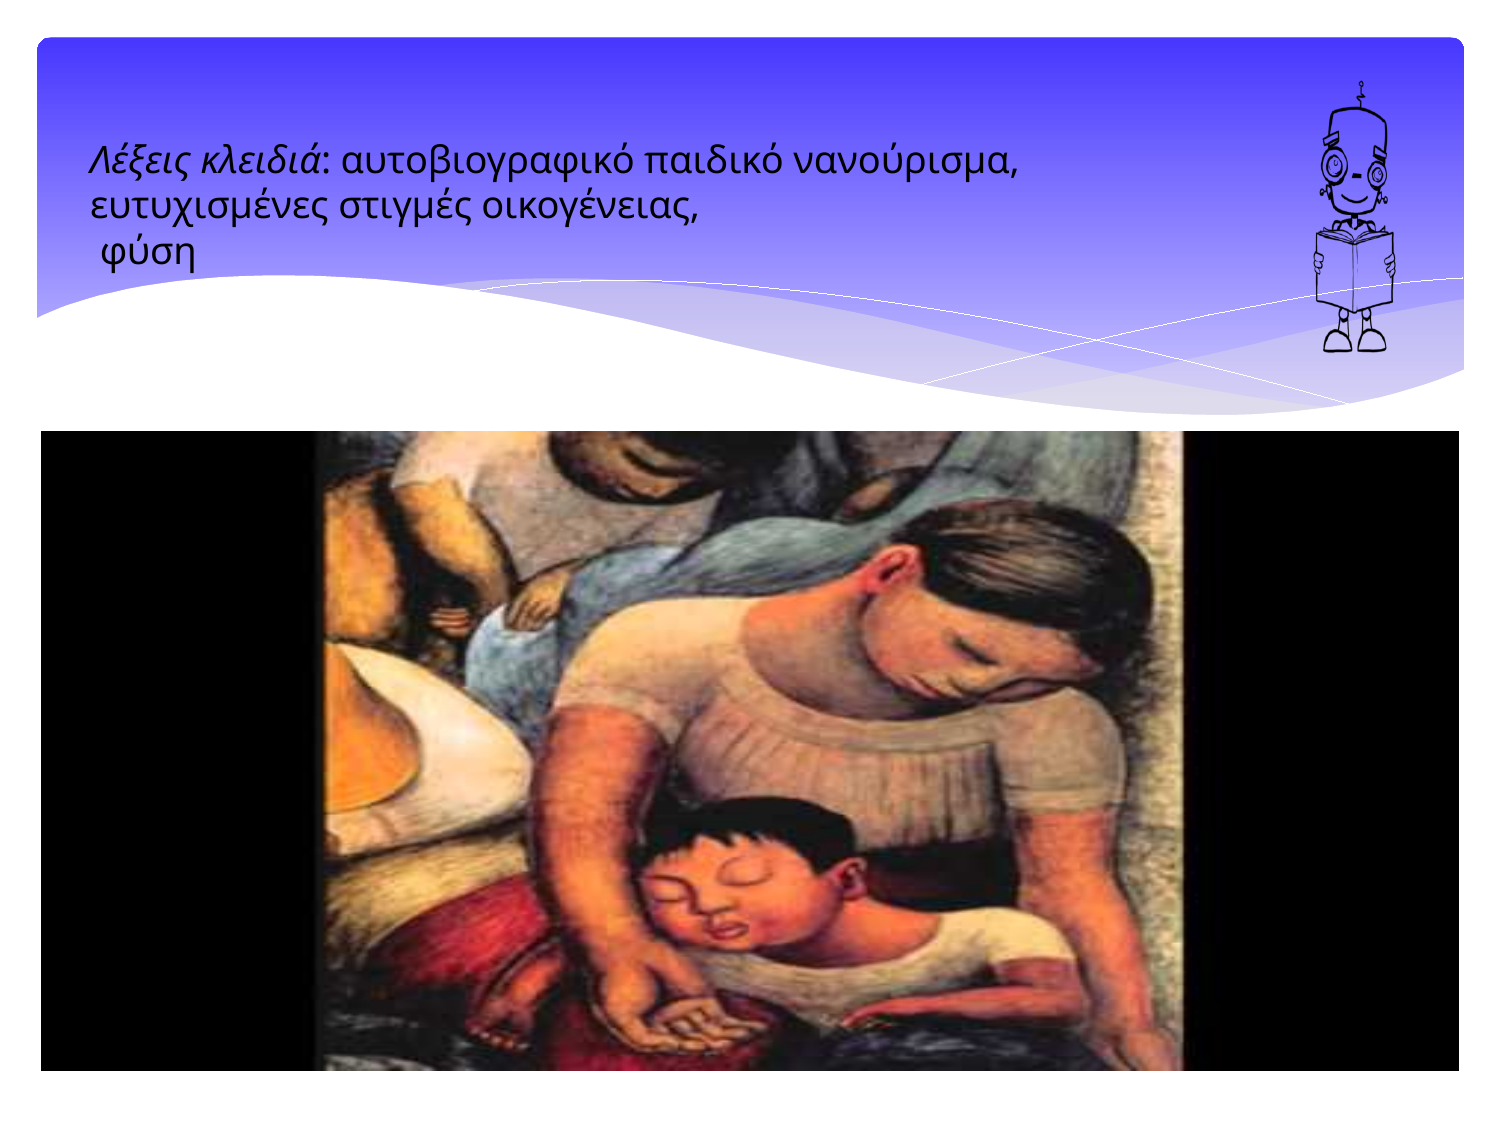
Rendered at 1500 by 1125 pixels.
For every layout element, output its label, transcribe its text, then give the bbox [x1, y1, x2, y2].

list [41, 431, 1459, 1071]
picture [1251, 33, 1459, 425]
title Λέξεις κλειδιά: αυτοβιογραφικό παιδικό νανούρισμα, ευτυχισμένες στιγμές οικογένειας, φύση [75, 55, 1245, 327]
